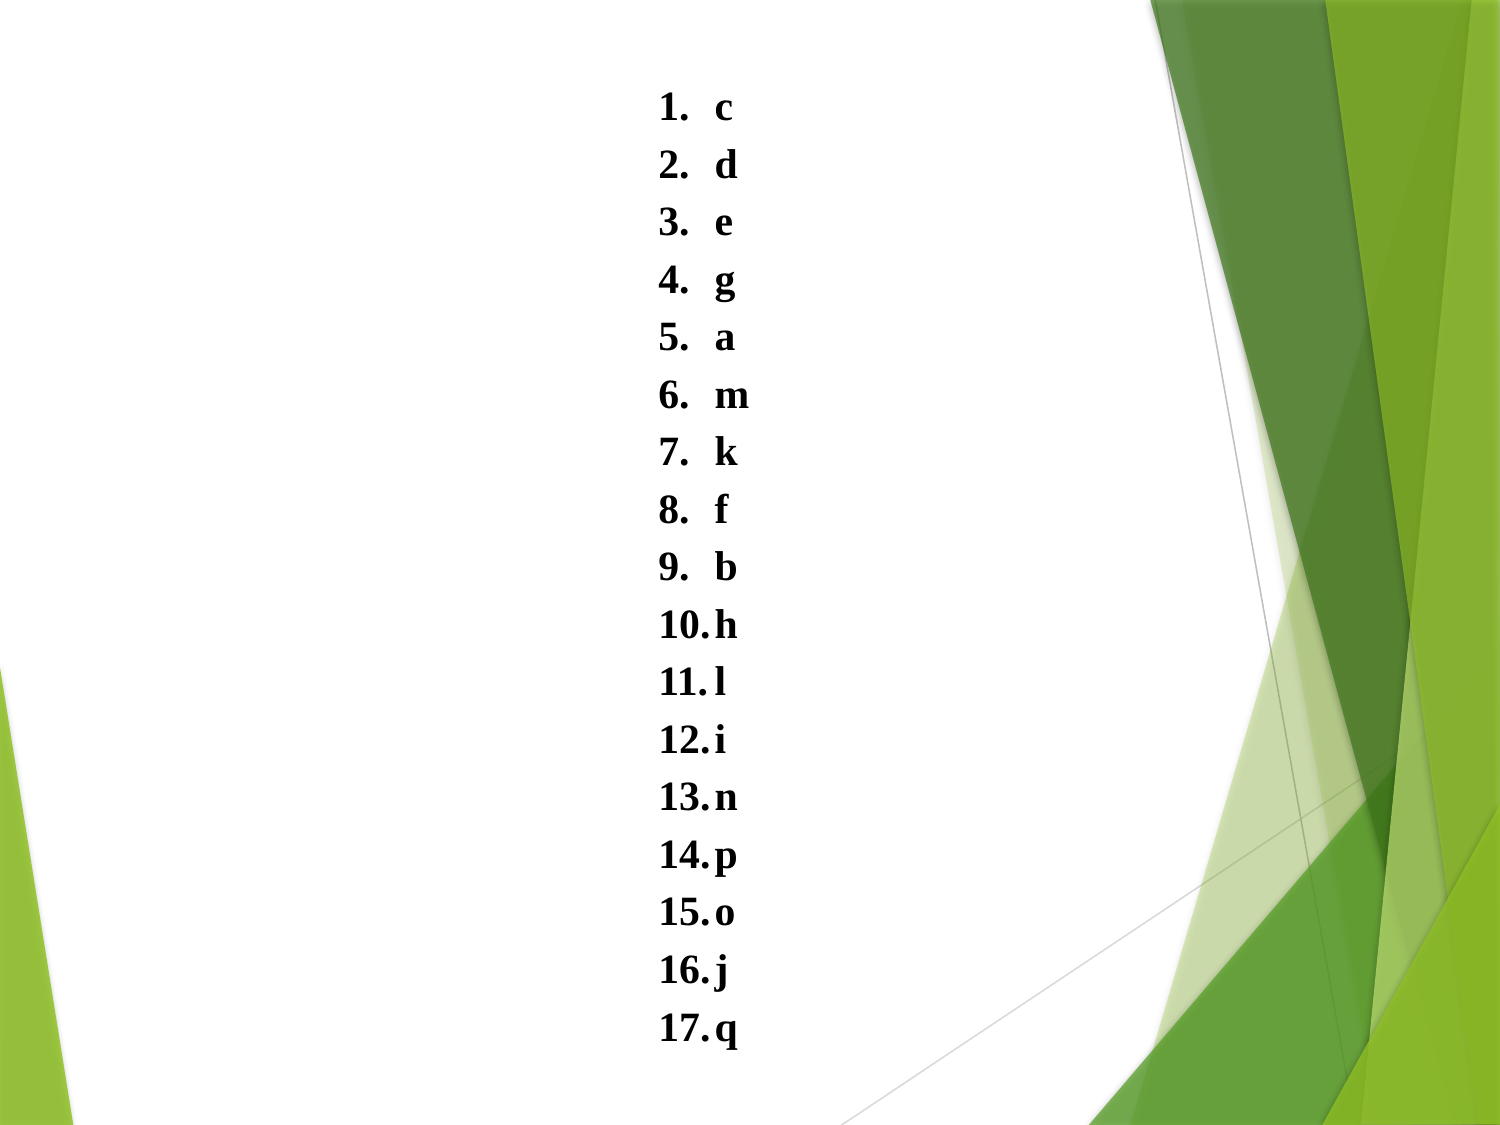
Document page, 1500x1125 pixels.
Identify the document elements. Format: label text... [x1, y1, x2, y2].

text_box c d e g a m k f b h l i n p o j q [643, 19, 806, 1057]
